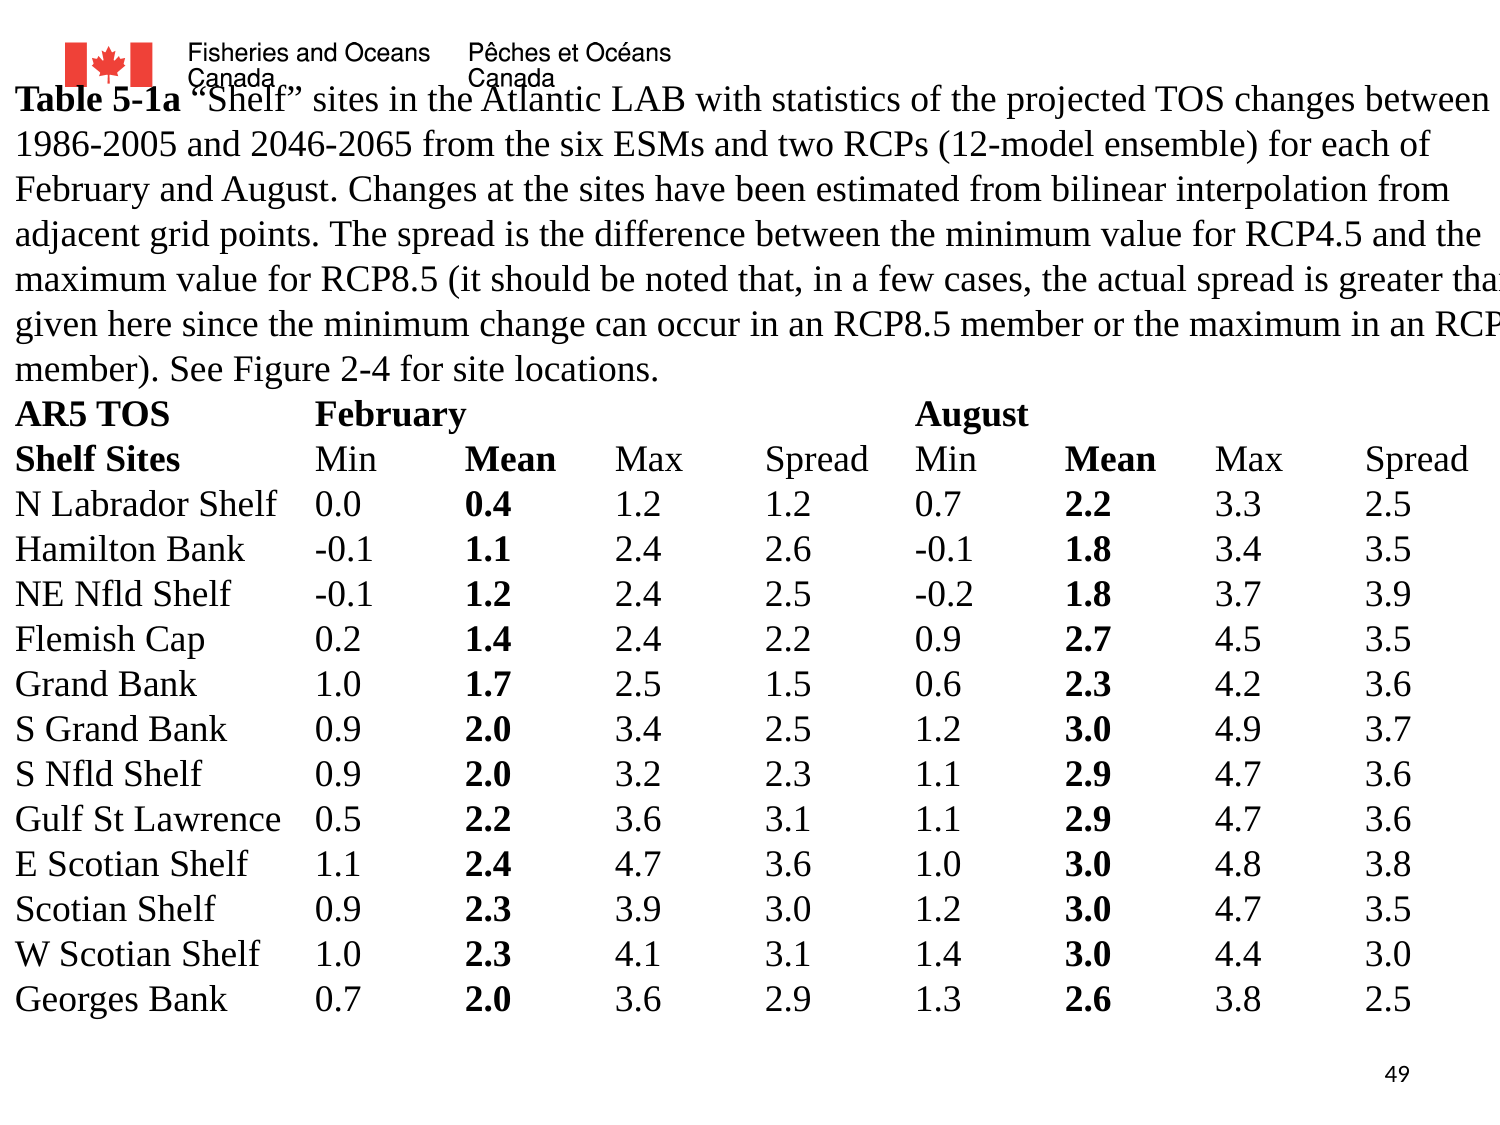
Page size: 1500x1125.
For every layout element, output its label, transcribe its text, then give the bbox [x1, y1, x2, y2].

text_box Table 5-1a “Shelf” sites in the Atlantic LAB with statistics of the projected TOS changes between 1986-2005 and 2046-2065 from the six ESMs and two RCPs (12-model ensemble) for each of February and August. Changes at the sites have been estimated from bilinear interpolation from adjacent grid points. The spread is the difference between the minimum value for RCP4.5 and the maximum value for RCP8.5 (it should be noted that, in a few cases, the actual spread is greater than given here since the minimum change can occur in an RCP8.5 member or the maximum in an RCP4.5 member). See Figure 2-4 for site locations. AR5 TOS February August Shelf Sites Min Mean Max Spread Min Mean Max Spread N Labrador Shelf 0.0 0.4 1.2 1.2 0.7 2.2 3.3 2.5 Hamilton Bank -0.1 1.1 2.4 2.6 -0.1 1.8 3.4 3.5 NE Nfld Shelf -0.1 1.2 2.4 2.5 -0.2 1.8 3.7 3.9 Flemish Cap 0.2 1.4 2.4 2.2 0.9 2.7 4.5 3.5 Grand Bank 1.0 1.7 2.5 1.5 0.6 2.3 4.2 3.6 S Grand Bank 0.9 2.0 3.4 2.5 1.2 3.0 4.9 3.7 S Nfld Shelf 0.9 2.0 3.2 2.3 1.1 2.9 4.7 3.6 Gulf St Lawrence 0.5 2.2 3.6 3.1 1.1 2.9 4.7 3.6 E Scotian Shelf 1.1 2.4 4.7 3.6 1.0 3.0 4.8 3.8 Scotian Shelf 0.9 2.3 3.9 3.0 1.2 3.0 4.7 3.5 W Scotian Shelf 1.0 2.3 4.1 3.1 1.4 3.0 4.4 3.0 Georges Bank 0.7 2.0 3.6 2.9 1.3 2.6 3.8 2.5 [0, 66, 1500, 1027]
picture [64, 42, 671, 66]
slide_number 49 [1074, 1042, 1425, 1103]
